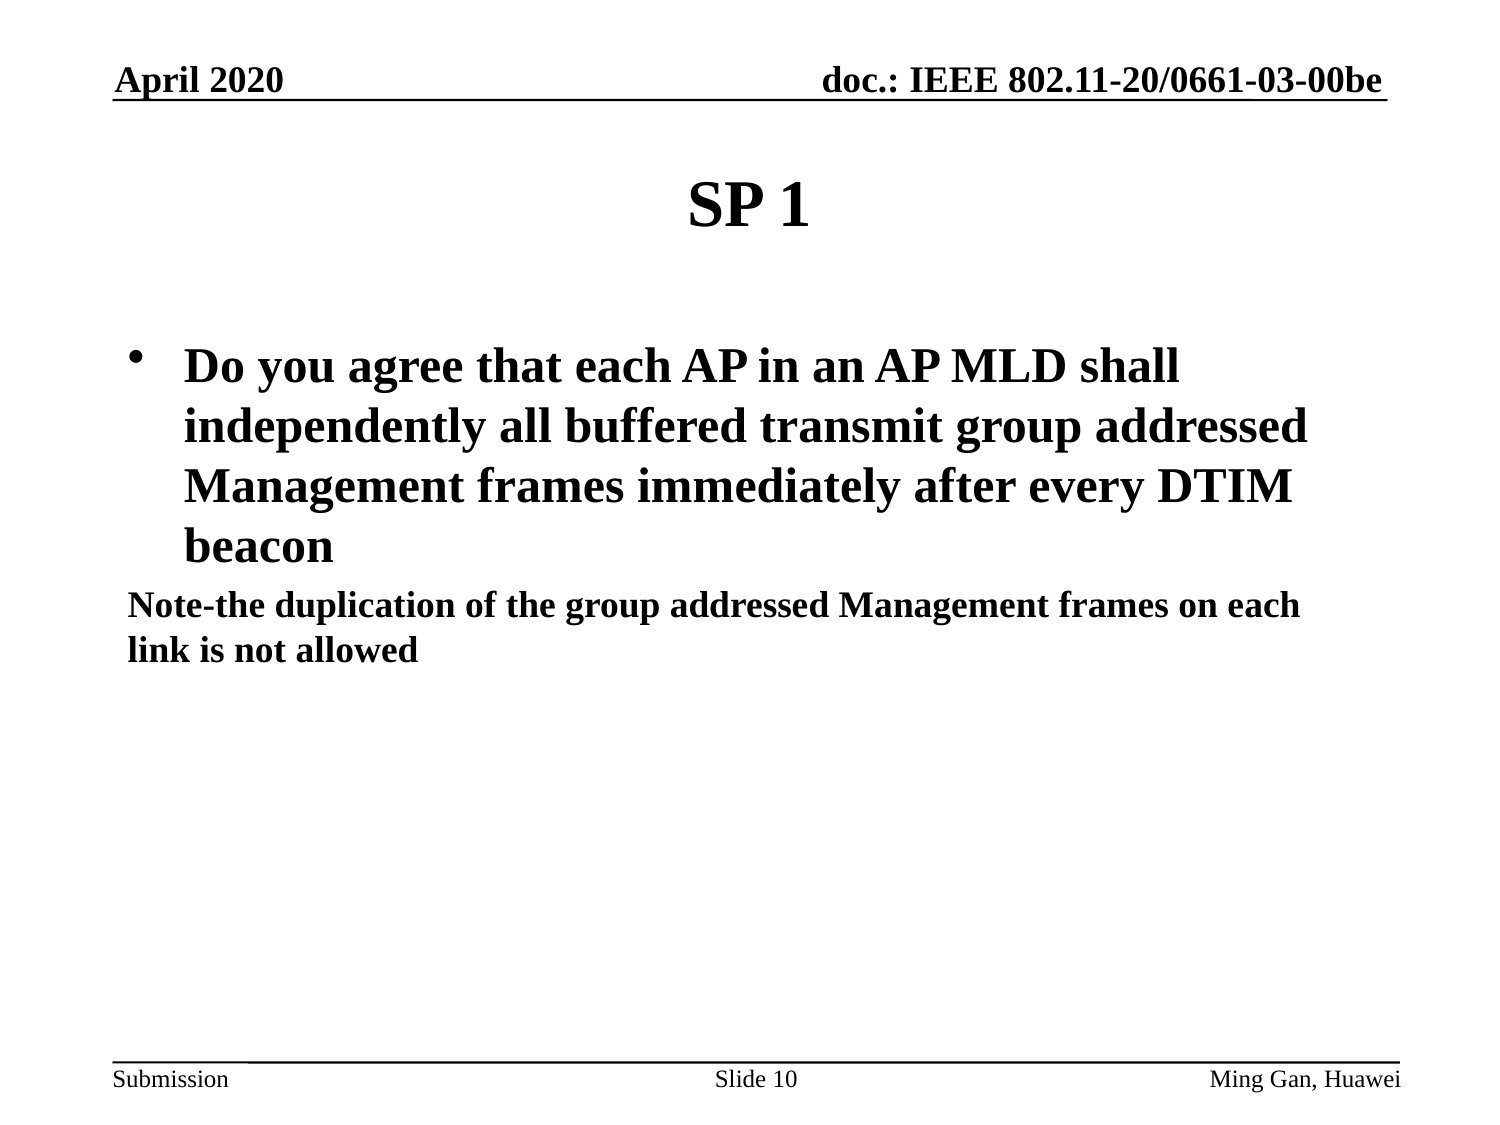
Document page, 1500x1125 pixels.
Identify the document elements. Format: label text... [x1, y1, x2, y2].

footer Ming Gan, Huawei [1206, 1061, 1402, 1093]
list Do you agree that each AP in an AP MLD shall independently all buffered transmit group addressed Management frames immediately after every DTIM beacon Note-the duplication of the group addressed Management frames on each link is not allowed [112, 324, 1388, 1001]
slide_number Slide 10 [712, 1061, 800, 1093]
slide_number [114, 54, 286, 101]
title SP 1 [112, 112, 1388, 288]
